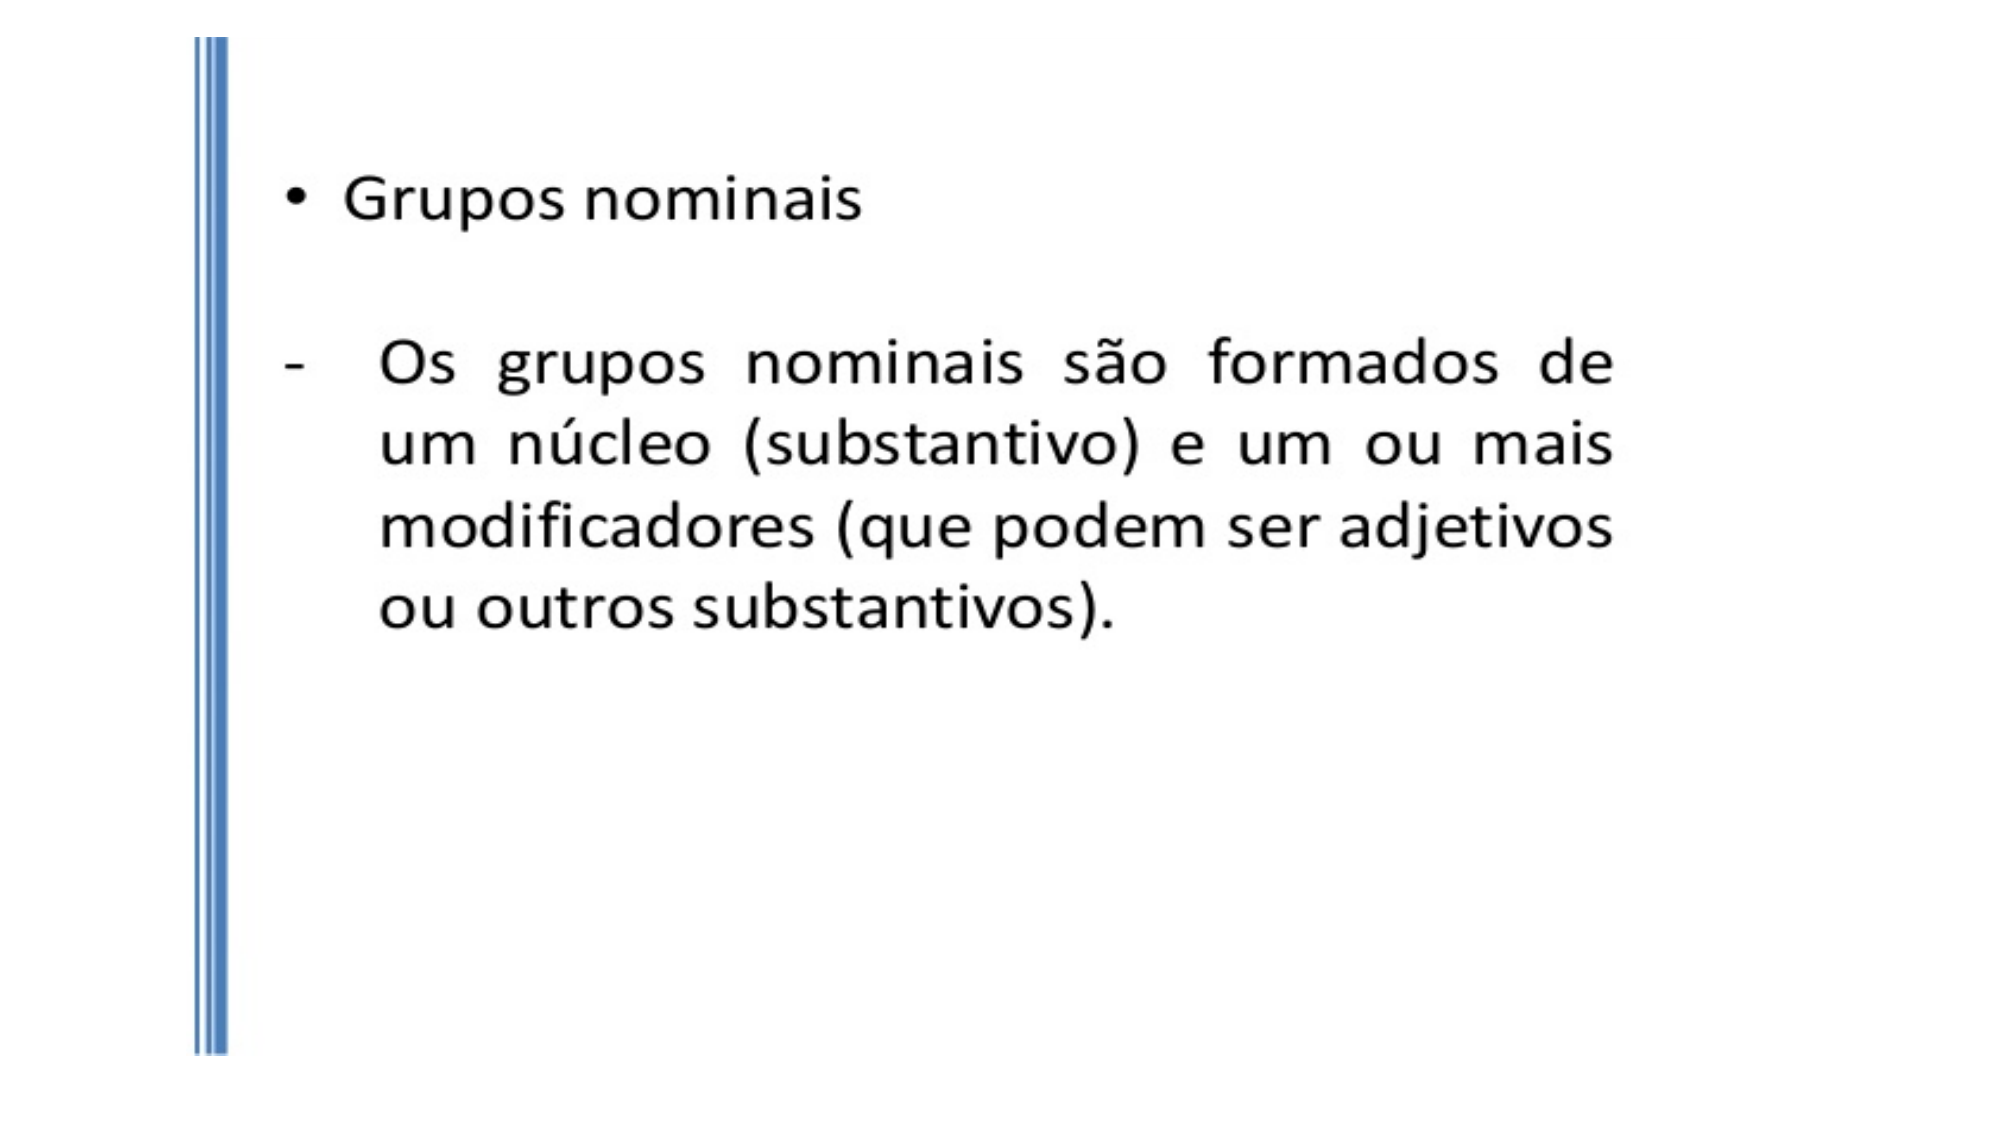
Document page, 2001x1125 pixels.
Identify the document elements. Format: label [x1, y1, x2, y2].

picture [186, 37, 1702, 1056]
